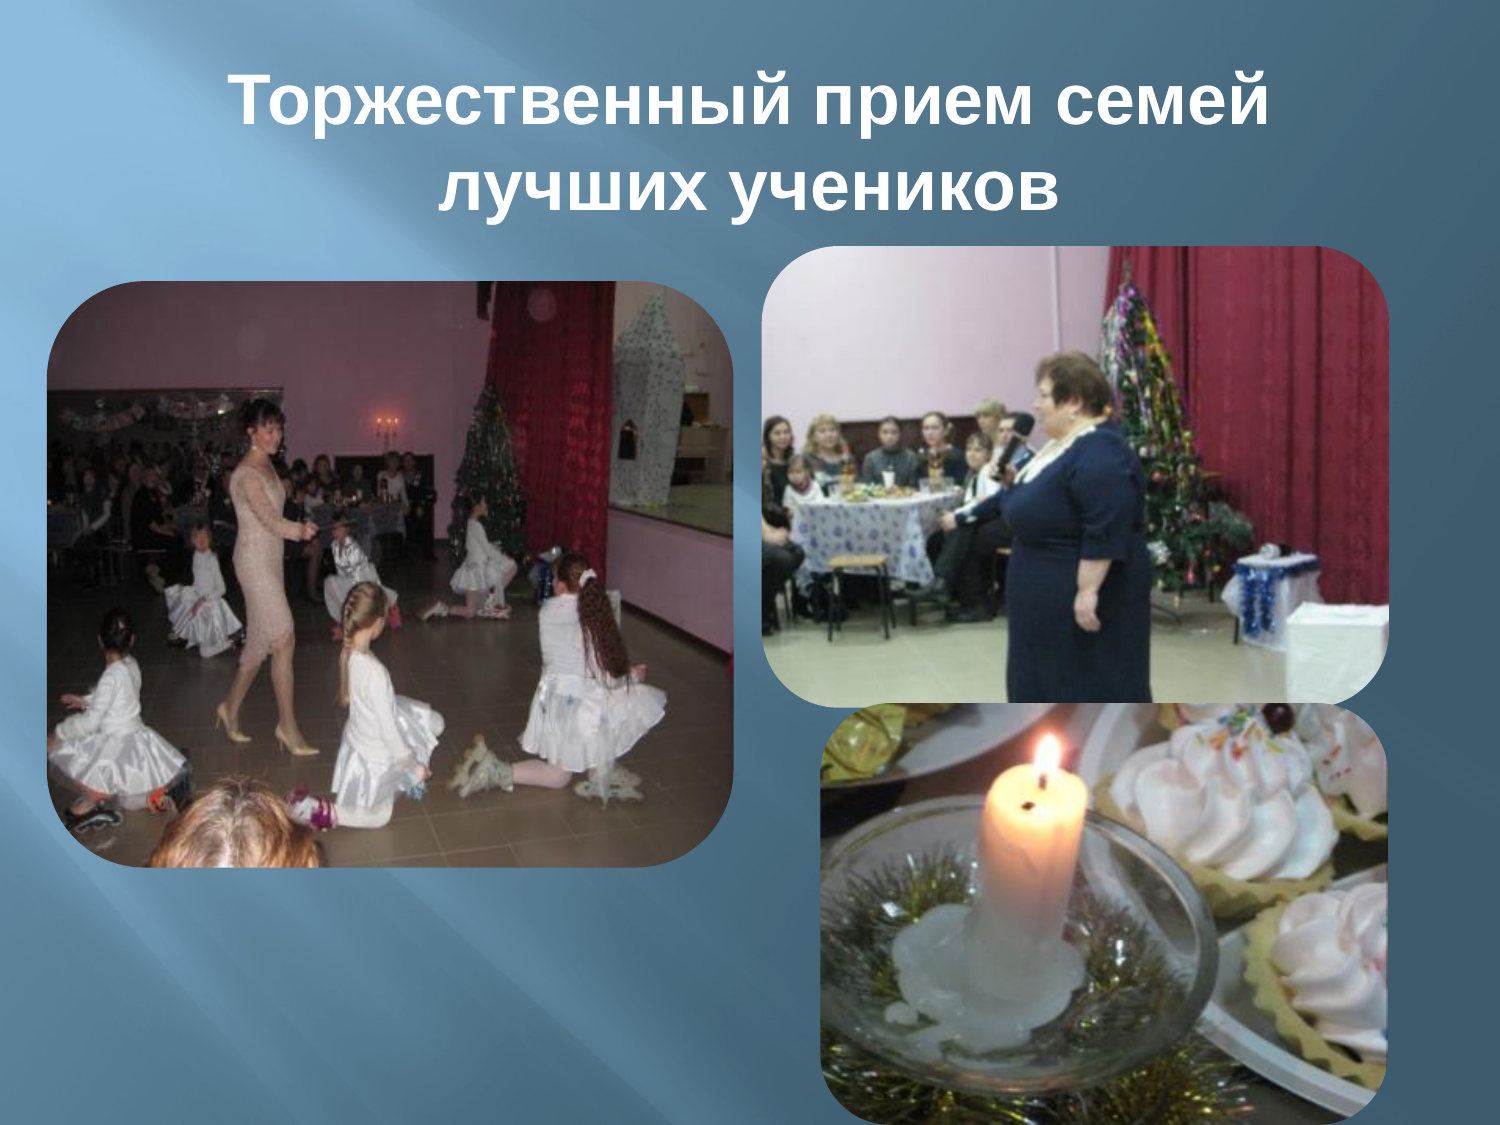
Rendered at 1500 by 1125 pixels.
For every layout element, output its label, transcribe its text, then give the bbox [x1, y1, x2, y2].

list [46, 280, 734, 868]
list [761, 245, 1390, 708]
title Торжественный прием семей лучших учеников [75, 45, 1425, 233]
picture [820, 702, 1389, 1125]
